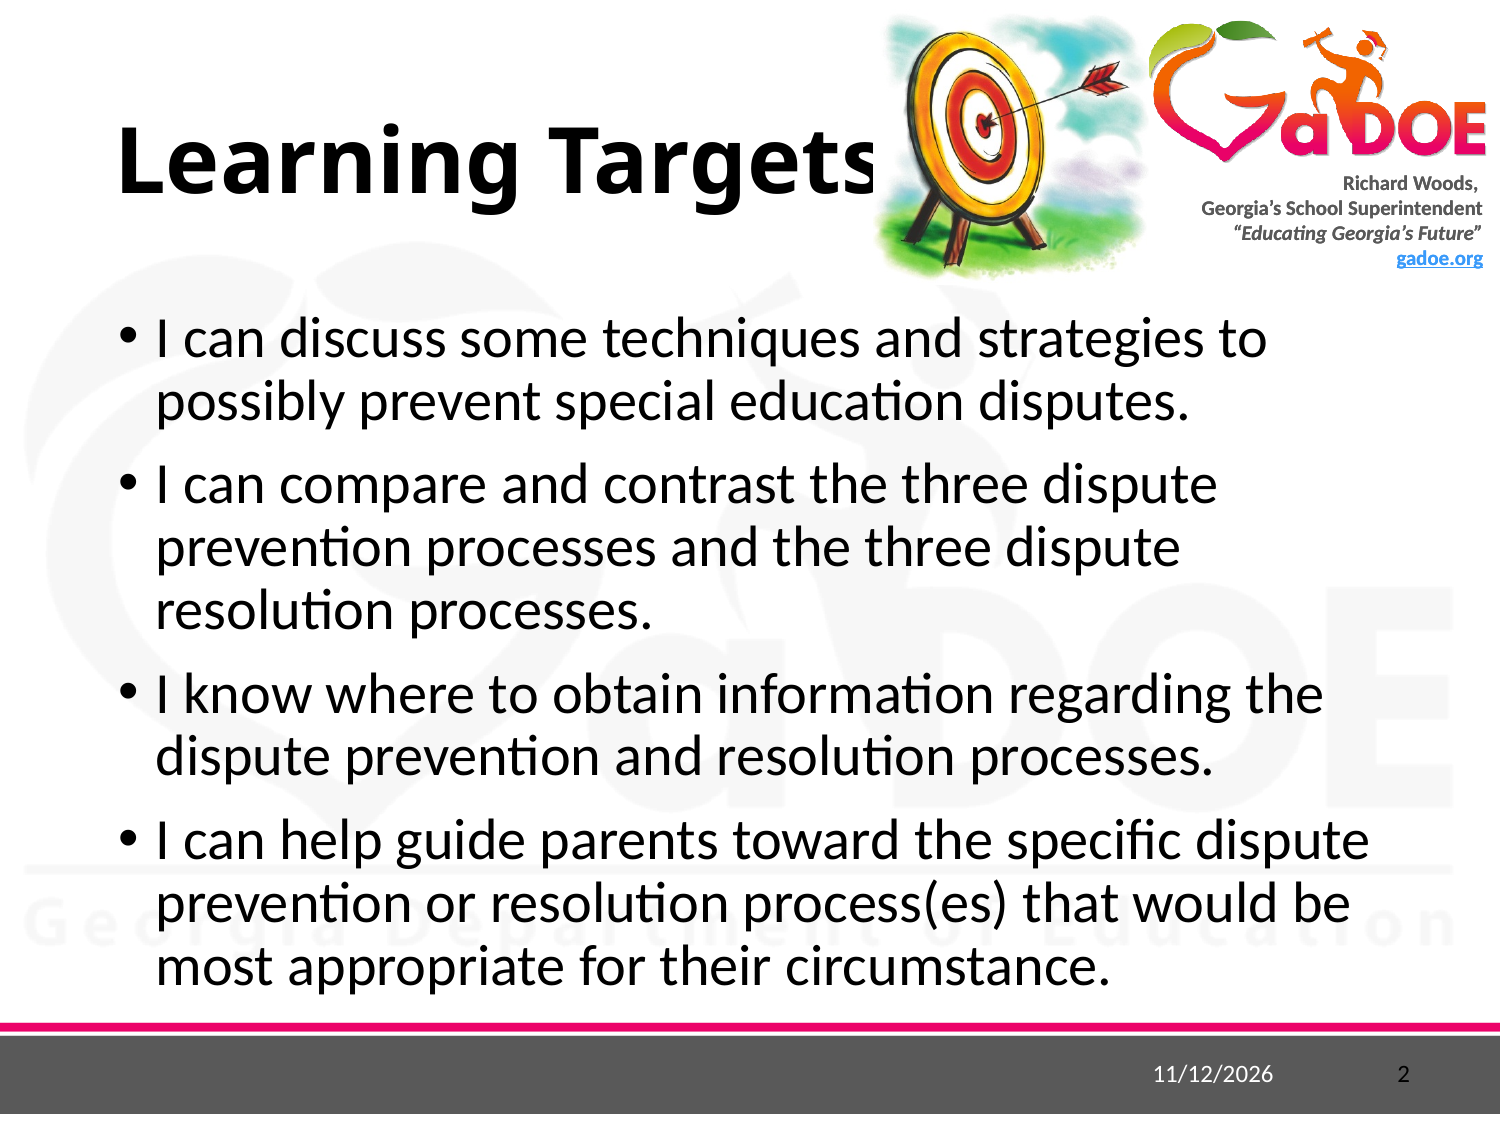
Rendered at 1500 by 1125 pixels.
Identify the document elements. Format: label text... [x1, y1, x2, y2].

list I can discuss some techniques and strategies to possibly prevent special education disputes. I can compare and contrast the three dispute prevention processes and the three dispute resolution processes. I know where to obtain information regarding the dispute prevention and resolution processes. I can help guide parents toward the specific dispute prevention or resolution process(es) that would be most appropriate for their circumstance. [103, 299, 1397, 1014]
title Learning Targets [99, 54, 873, 273]
slide_number 2 [1325, 1042, 1425, 1103]
picture [19, 8, 1499, 980]
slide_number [1137, 1042, 1313, 1103]
